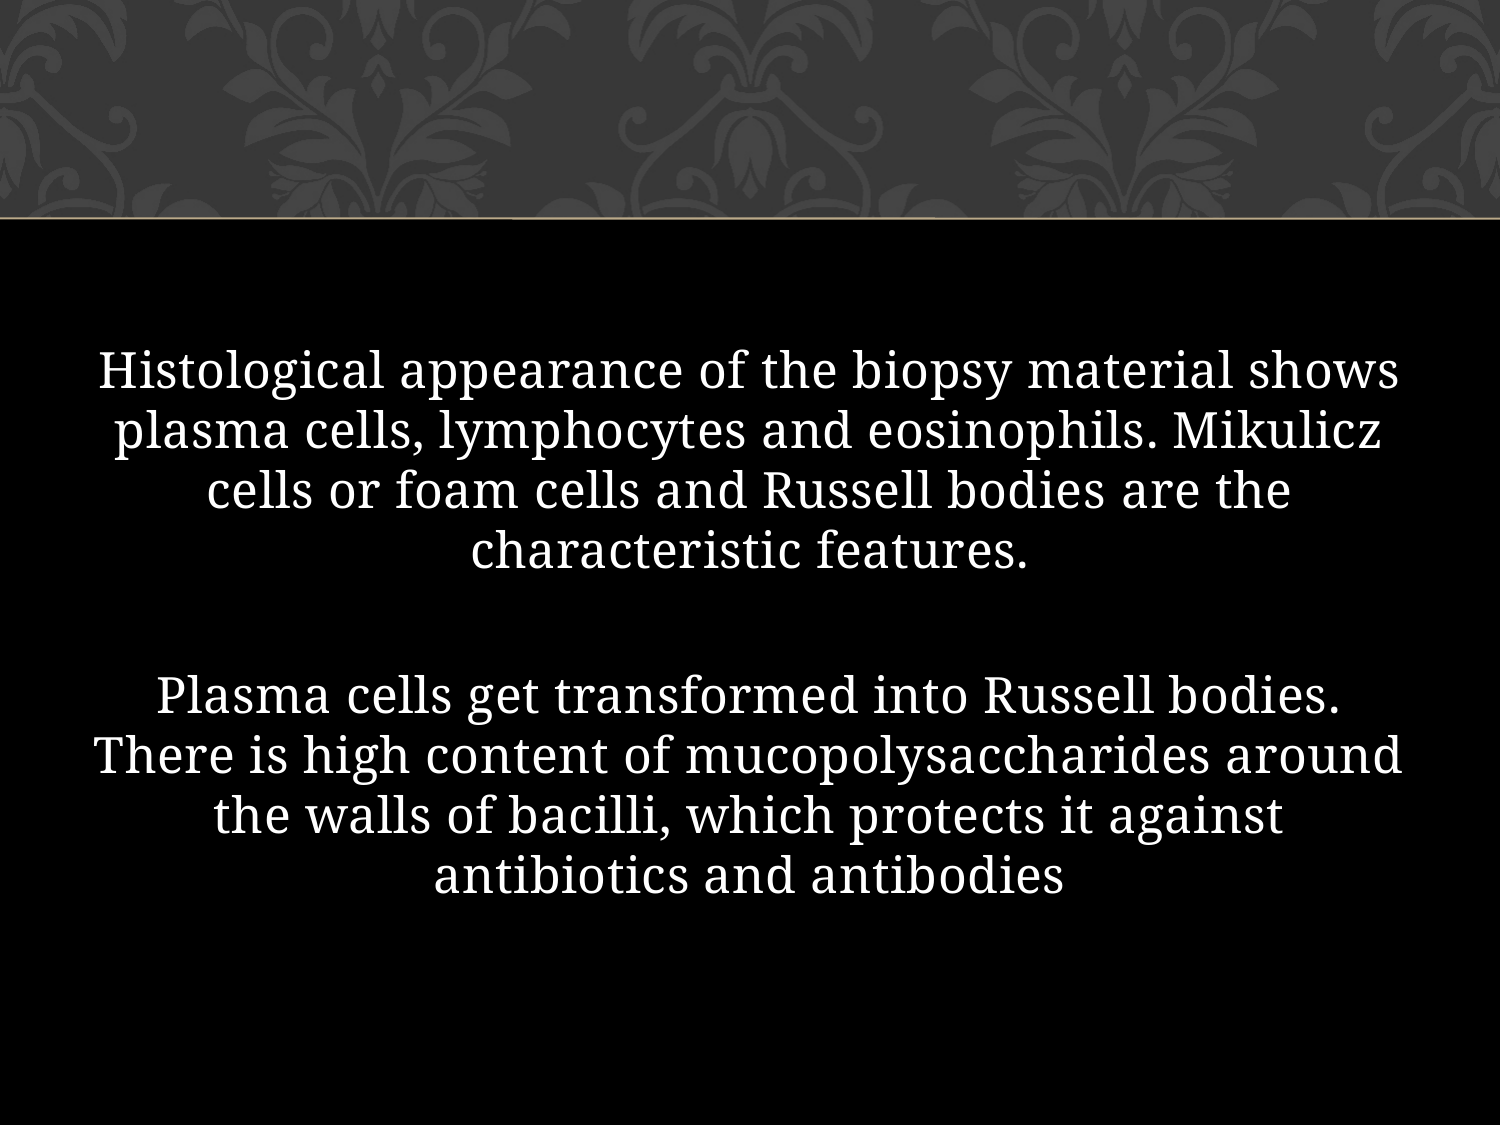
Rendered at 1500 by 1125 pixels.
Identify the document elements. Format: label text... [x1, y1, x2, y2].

list Histological appearance of the biopsy material shows plasma cells, lymphocytes and eosinophils. Mikulicz cells or foam cells and Russell bodies are the characteristic features. Plasma cells get transformed into Russell bodies. There is high content of mucopolysaccharides around the walls of bacilli, which protects it against antibiotics and antibodies [75, 331, 1425, 1000]
